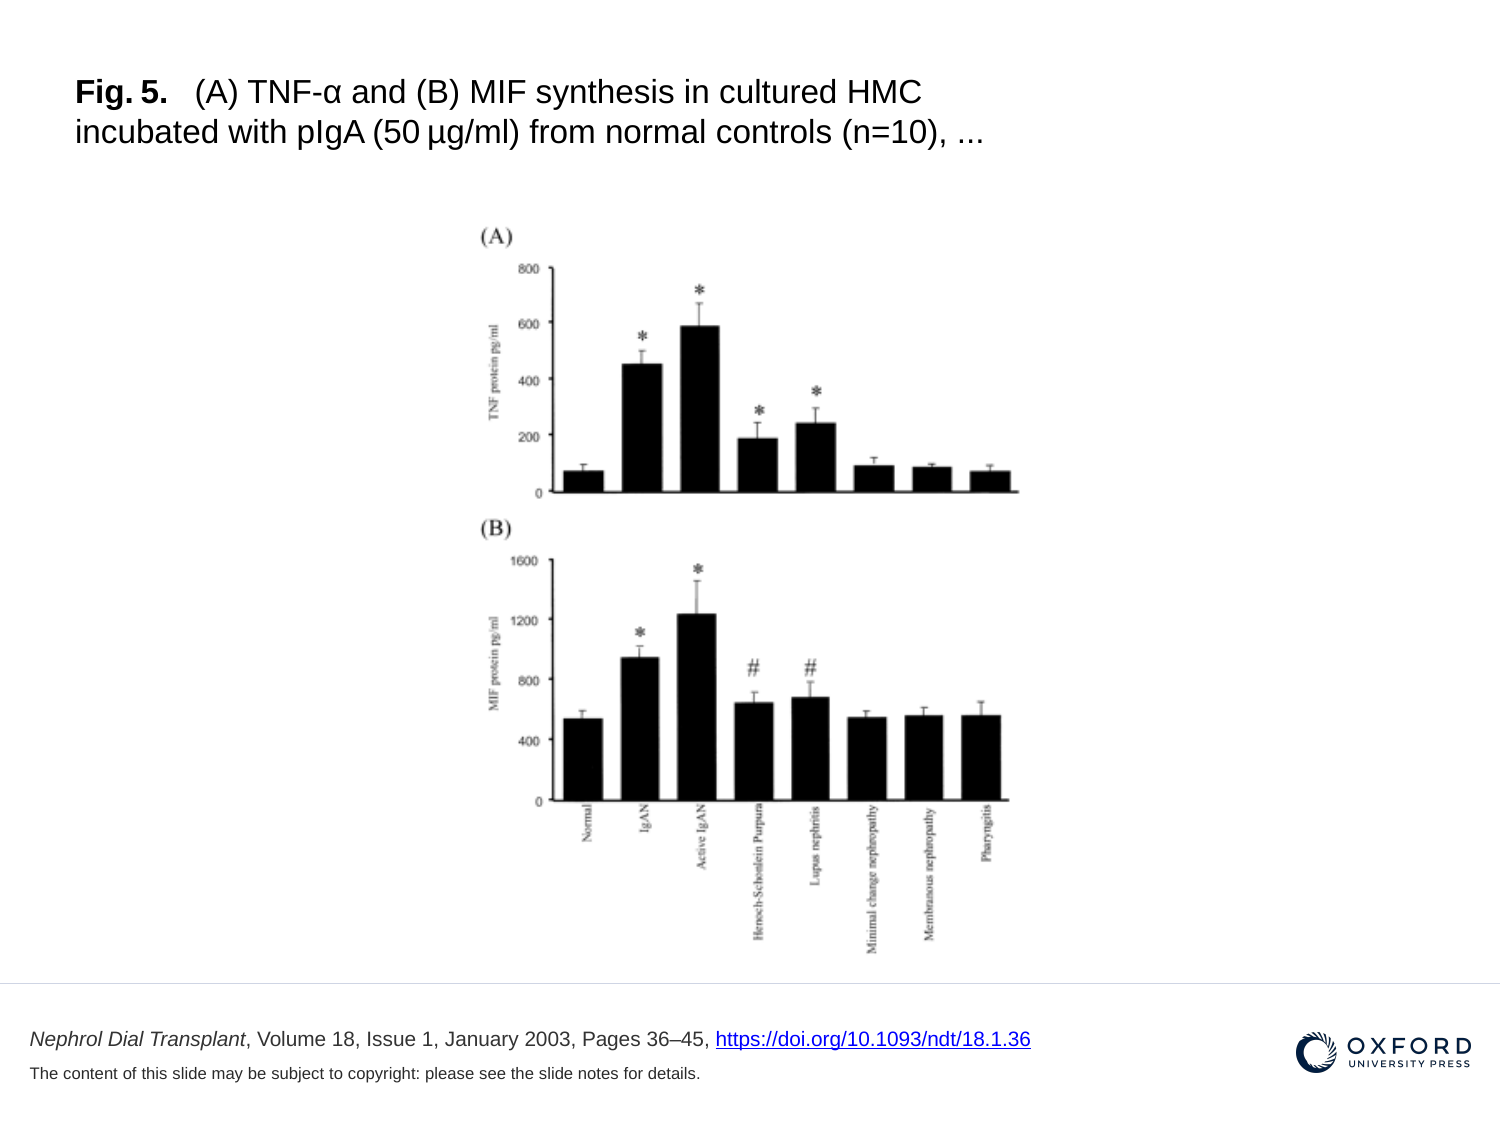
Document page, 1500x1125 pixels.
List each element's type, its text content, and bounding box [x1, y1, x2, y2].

title Fig. 5. (A) TNF‐α and (B) MIF synthesis in cultured HMC incubated with pIgA (50 µg/ml) from normal controls (n=10), ... [75, 69, 1078, 171]
picture [1296, 1032, 1471, 1073]
footer Nephrol Dial Transplant, Volume 18, Issue 1, January 2003, Pages 36–45, https://doi.org/10.1093/ndt/18.1.36 The content of this slide may be subject to copyright: please see the slide notes for details. [0, 983, 1260, 1125]
picture [479, 224, 1023, 957]
